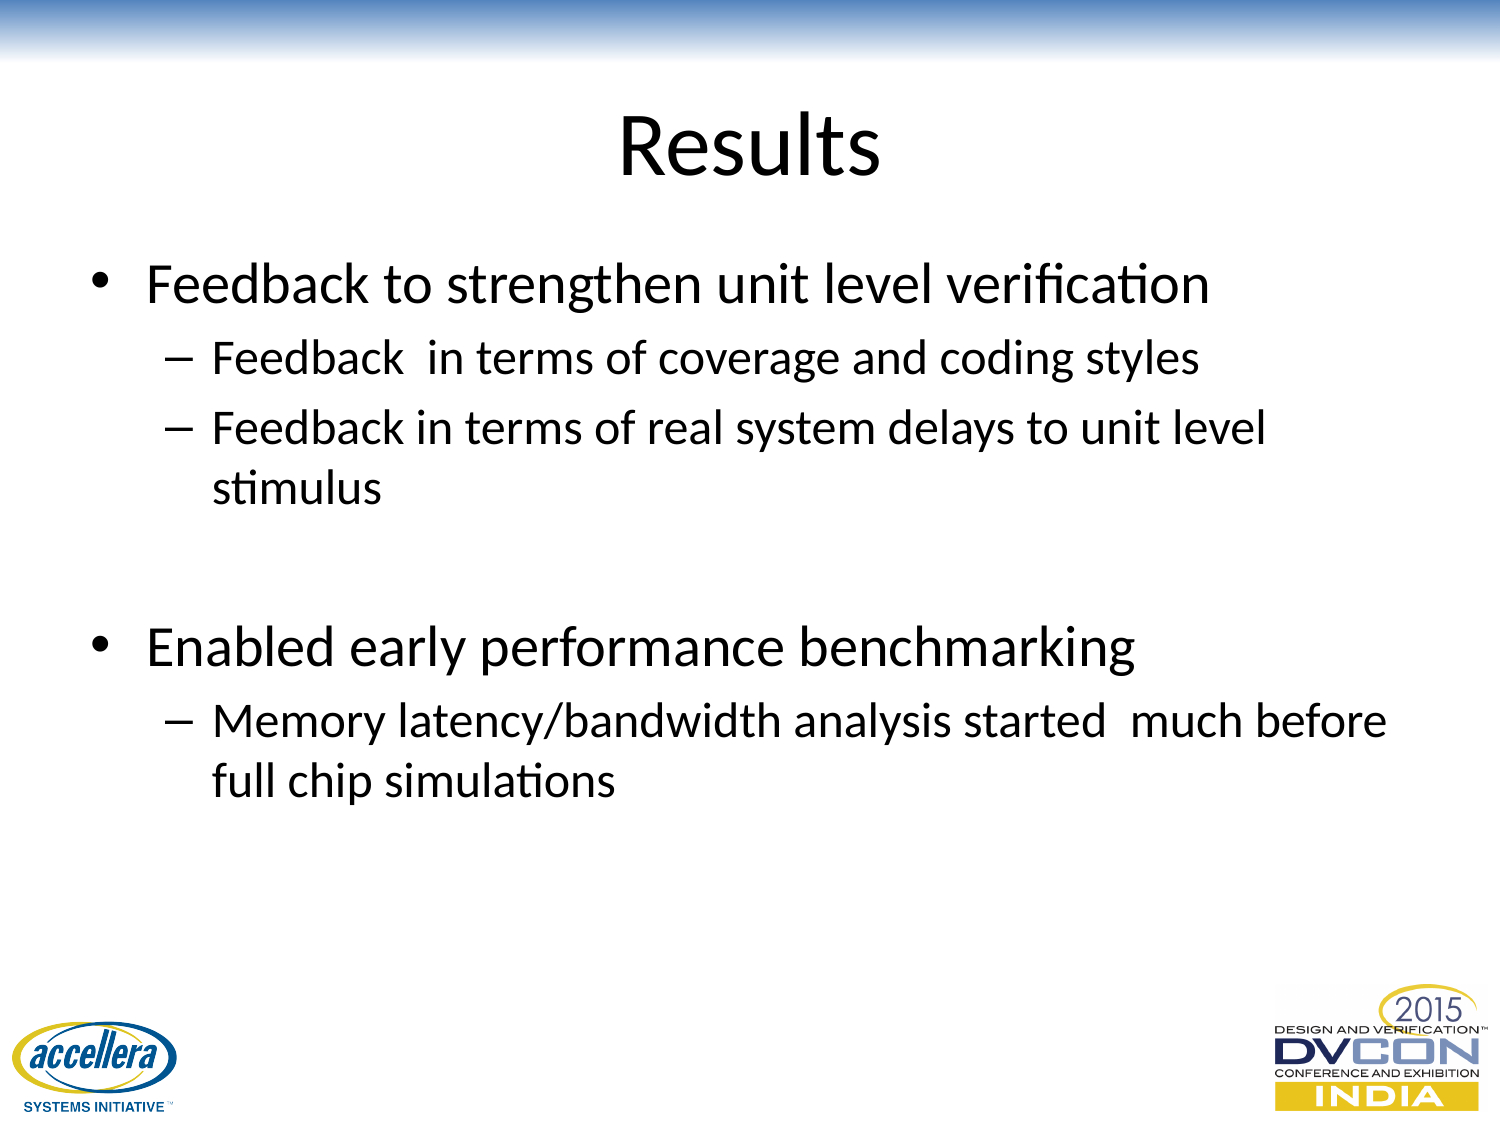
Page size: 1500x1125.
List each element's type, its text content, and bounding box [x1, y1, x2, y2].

picture [1275, 984, 1488, 1112]
picture [12, 1021, 177, 1112]
title Results [75, 45, 1425, 233]
list Feedback to strengthen unit level verification Feedback in terms of coverage and coding styles Feedback in terms of real system delays to unit level stimulus Enabled early performance benchmarking Memory latency/bandwidth analysis started much before full chip simulations [75, 237, 1425, 975]
